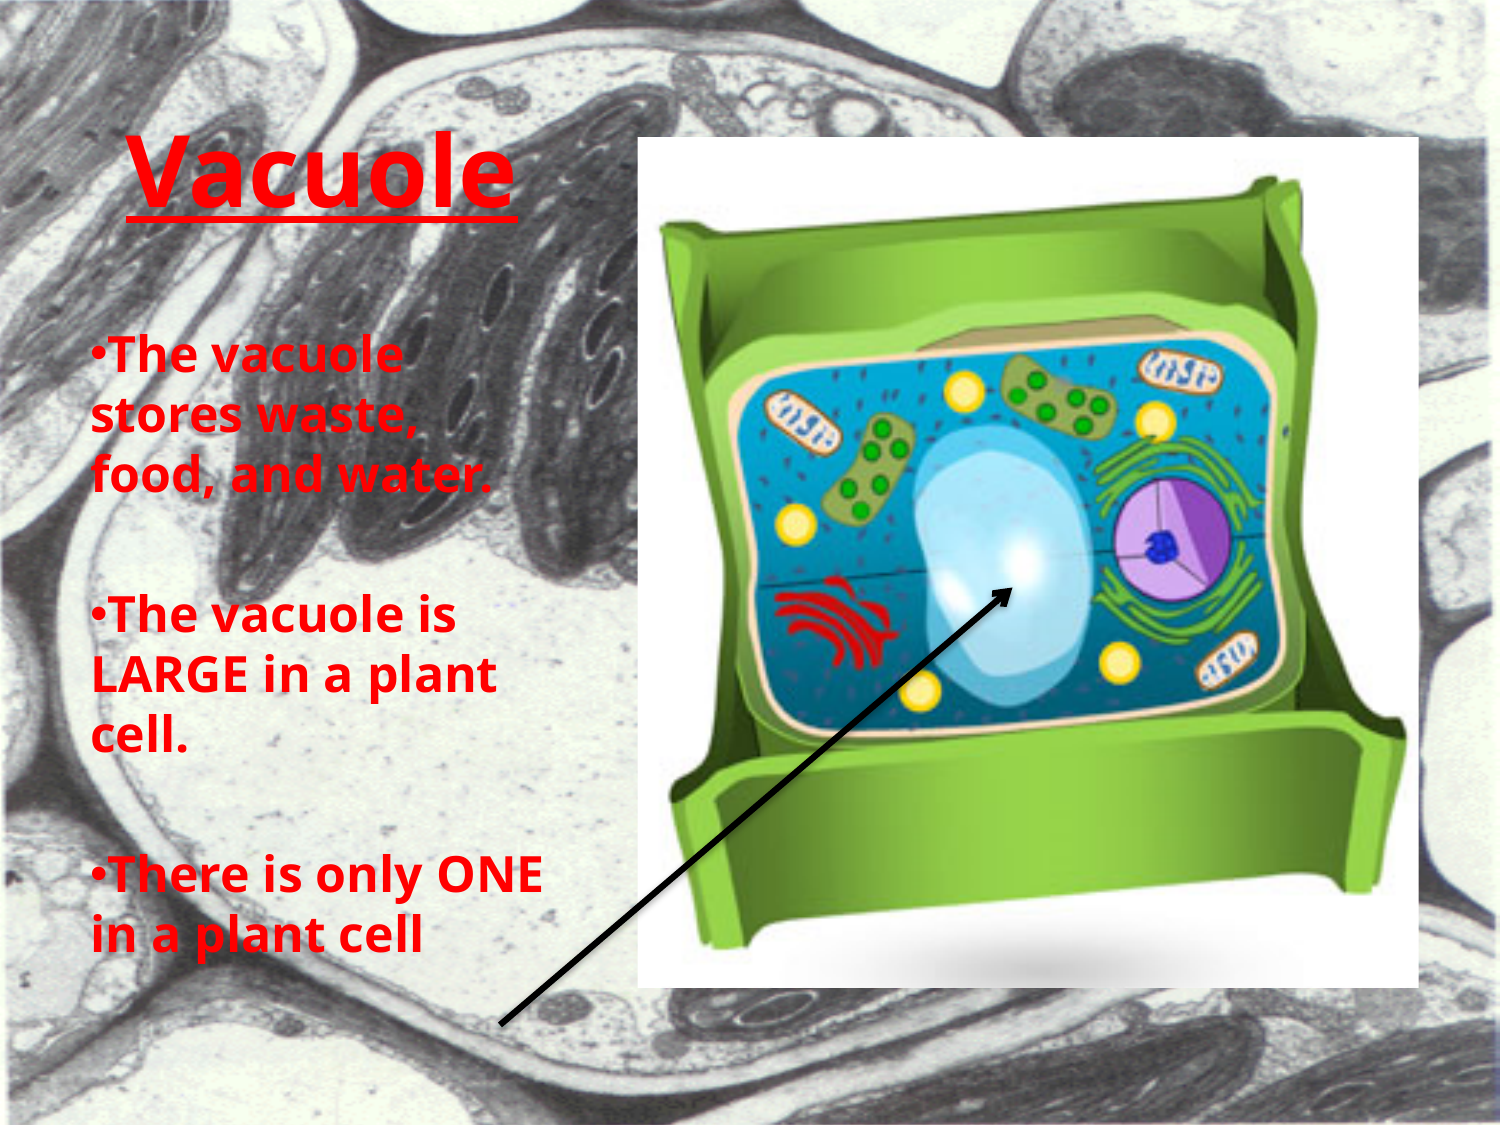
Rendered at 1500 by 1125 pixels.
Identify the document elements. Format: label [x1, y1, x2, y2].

list [637, 137, 1419, 988]
text_box [499, 587, 1013, 1026]
picture [0, 0, 1500, 1125]
